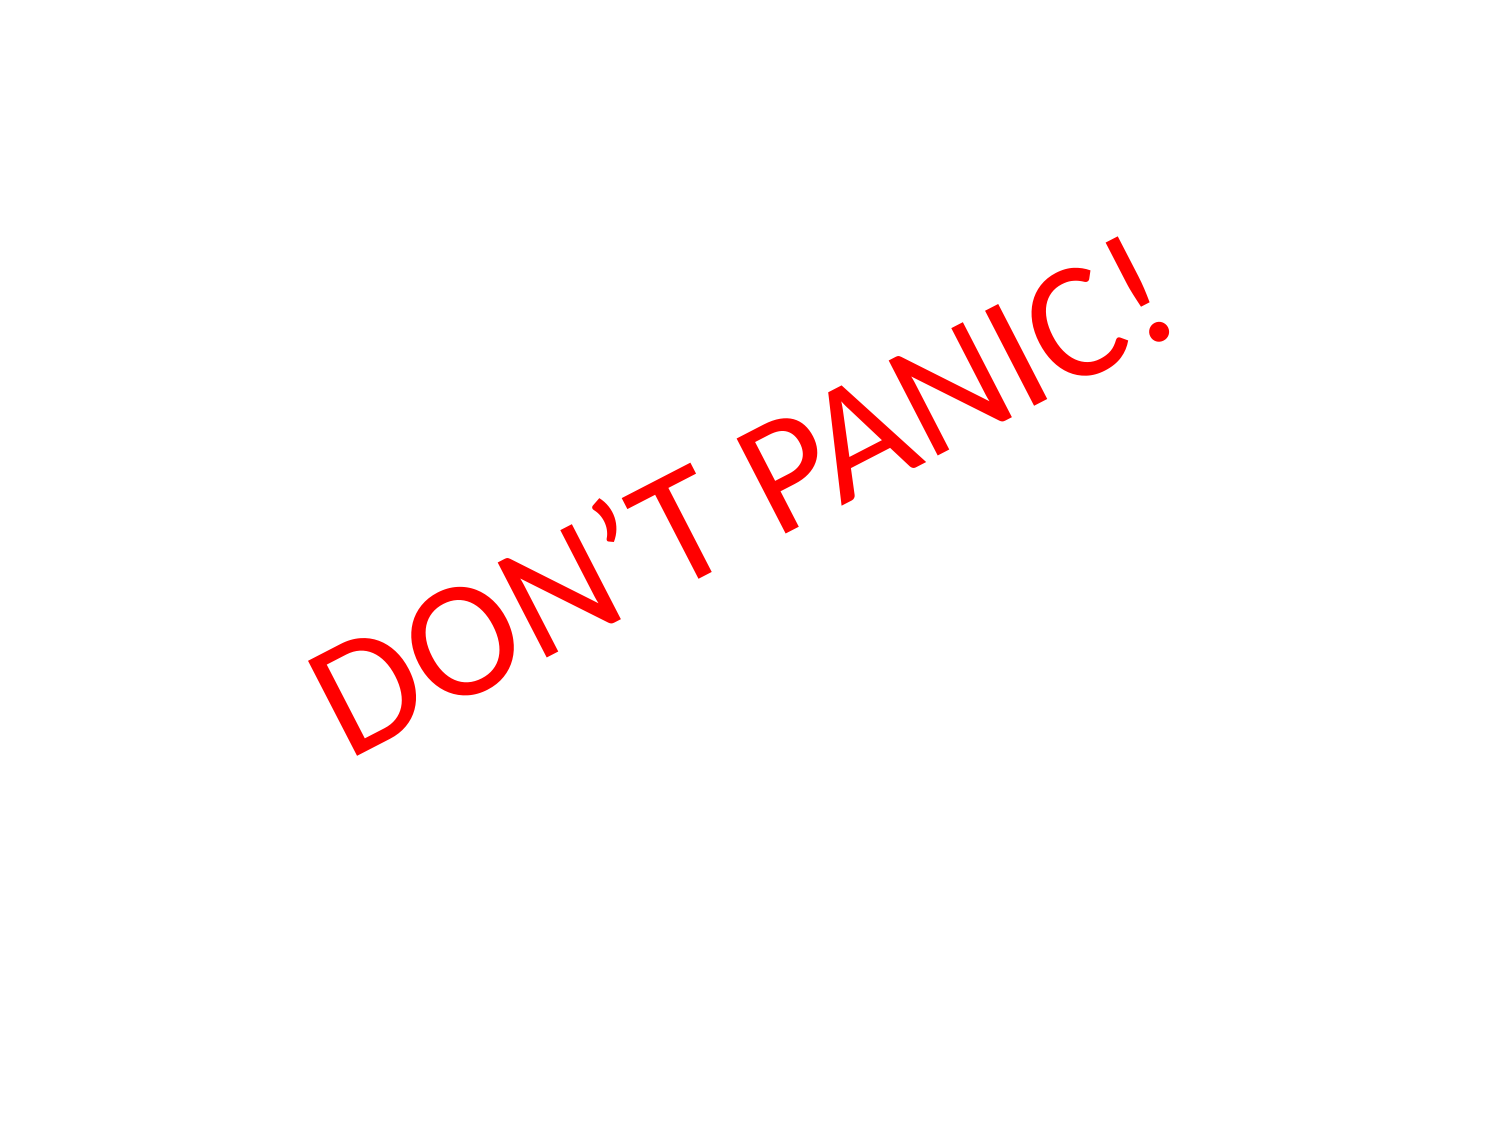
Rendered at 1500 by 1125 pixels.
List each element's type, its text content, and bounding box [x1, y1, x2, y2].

text_box DON’T PANIC! [253, 164, 1219, 804]
